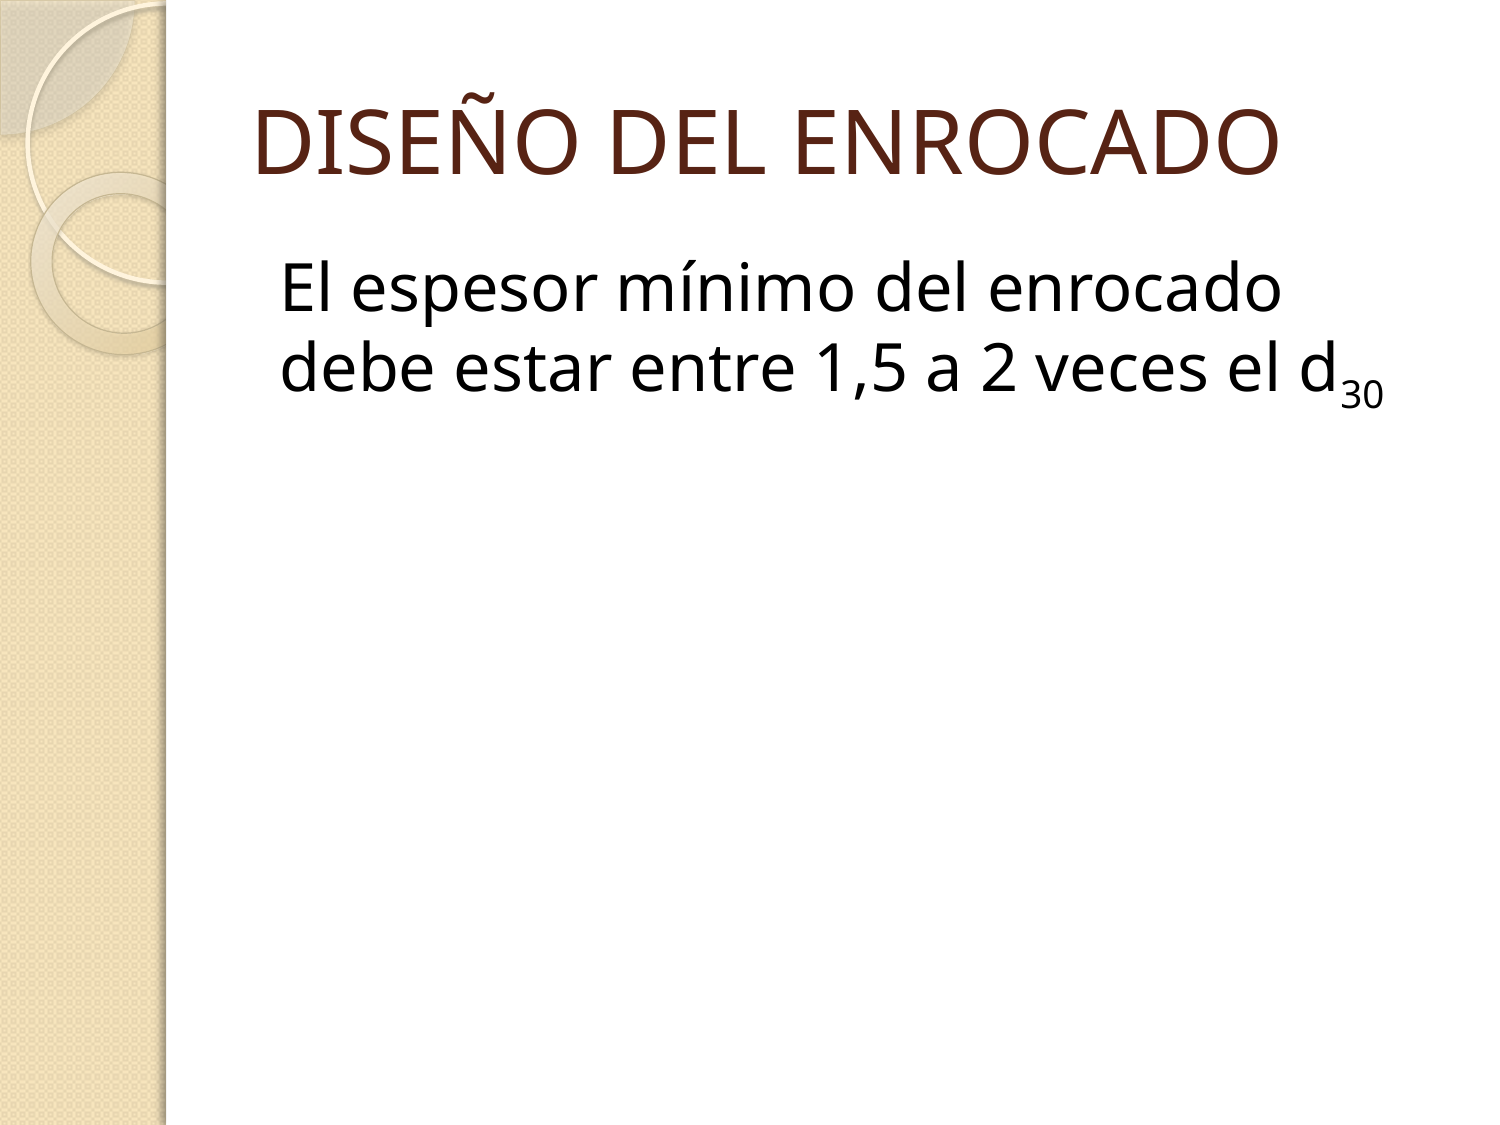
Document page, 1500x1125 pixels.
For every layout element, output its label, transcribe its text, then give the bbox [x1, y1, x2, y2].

list El espesor mínimo del enrocado debe estar entre 1,5 a 2 veces el d30 [235, 237, 1466, 457]
title DISEÑO DEL ENROCADO [235, 45, 1466, 233]
